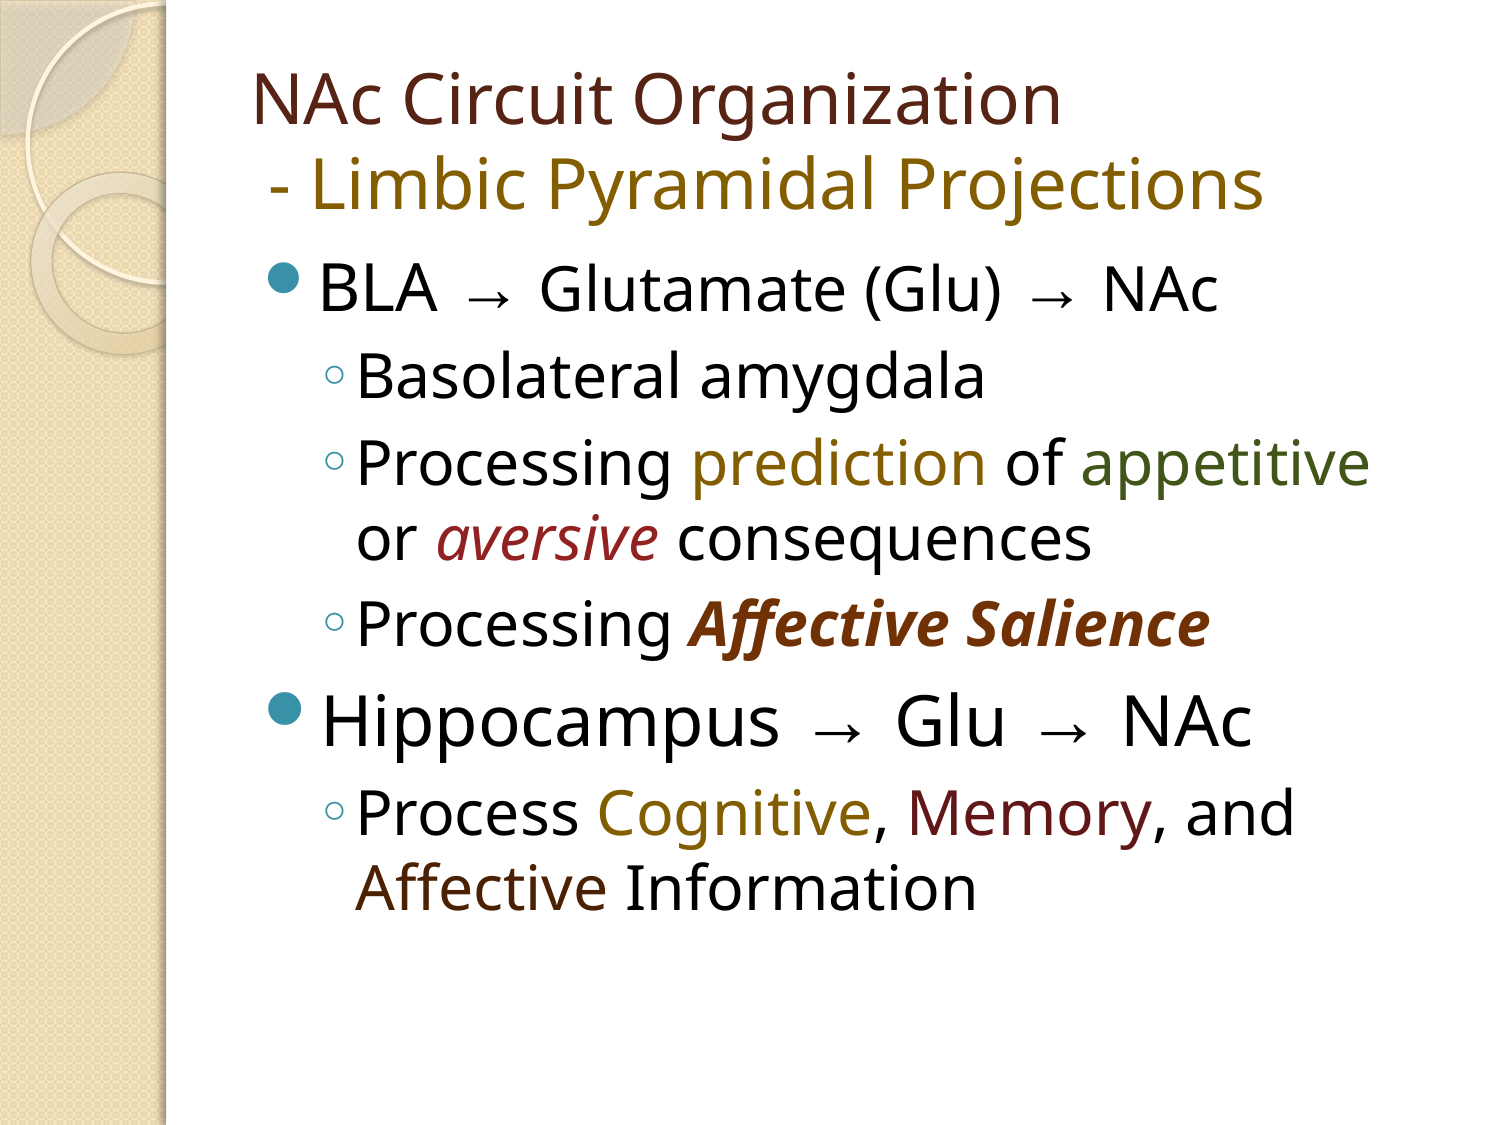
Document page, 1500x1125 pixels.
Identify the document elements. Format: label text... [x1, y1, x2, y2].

list BLA → Glutamate (Glu) → NAc Basolateral amygdala Processing prediction of appetitive or aversive consequences Processing Affective Salience Hippocampus → Glu → NAc Process Cognitive, Memory, and Affective Information [235, 237, 1466, 1025]
title NAc Circuit Organization - Limbic Pyramidal Projections [235, 45, 1466, 233]
